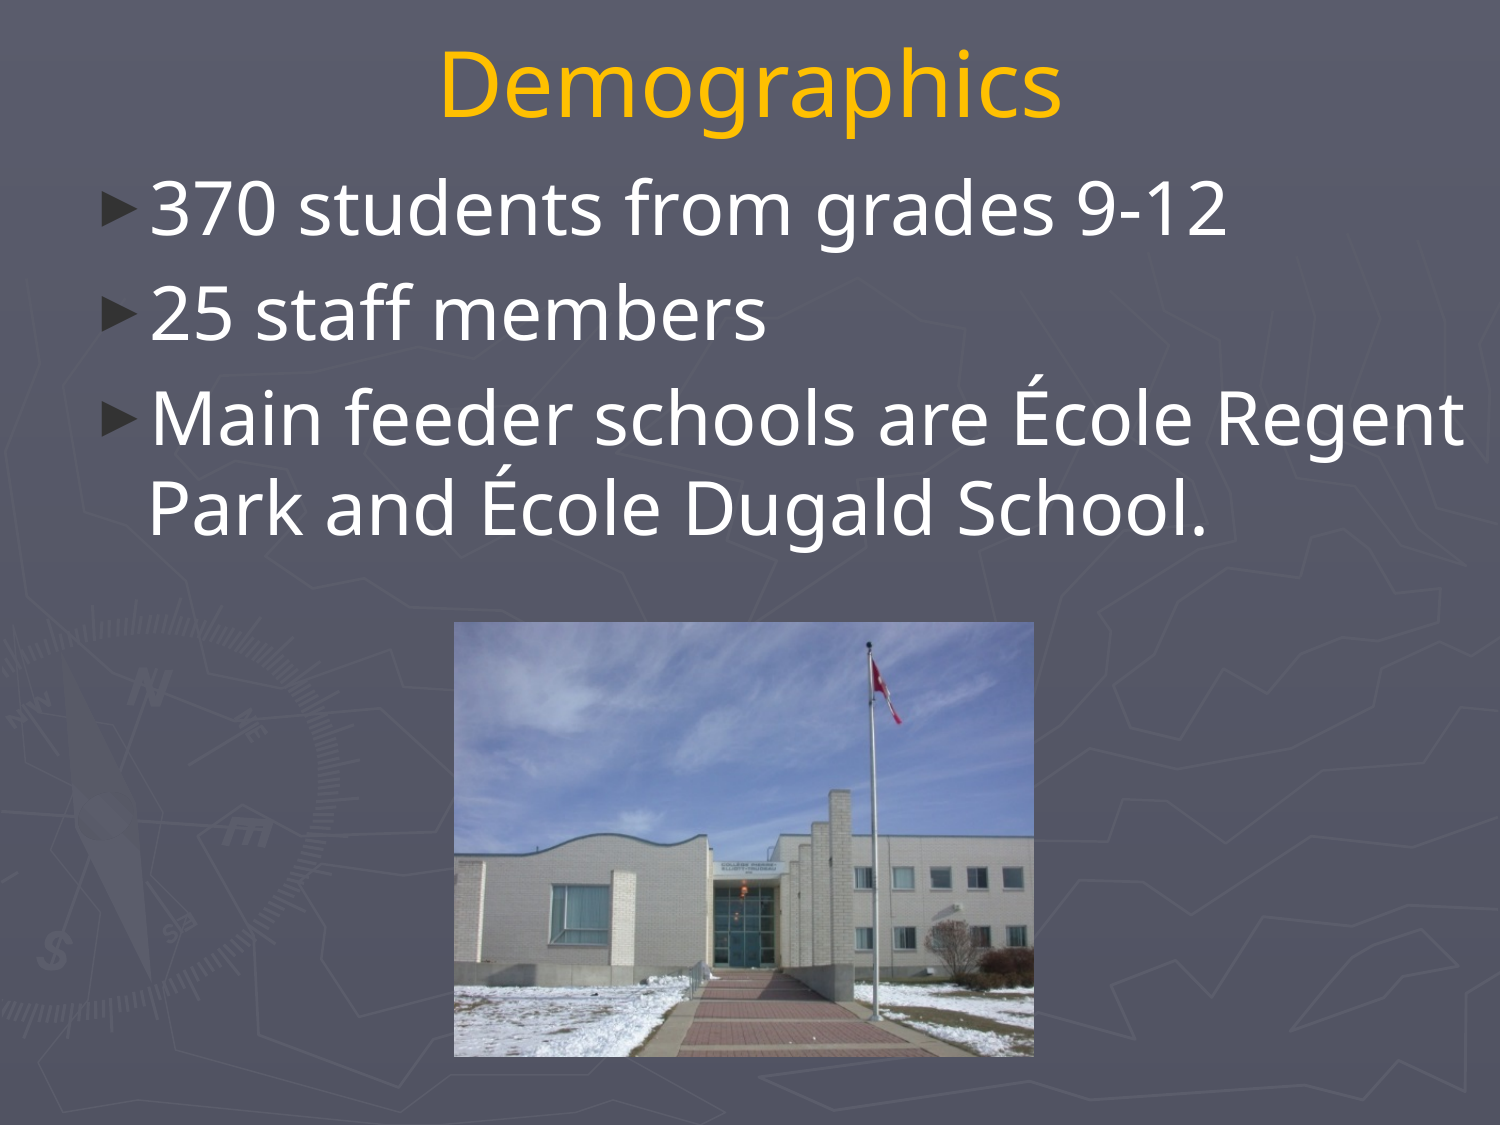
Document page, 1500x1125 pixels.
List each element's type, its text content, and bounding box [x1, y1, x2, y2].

picture [454, 622, 1034, 1057]
list 370 students from grades 9-12 25 staff members Main feeder schools are École Regent Park and École Dugald School. [74, 152, 1500, 816]
title Demographics [49, 0, 1452, 163]
